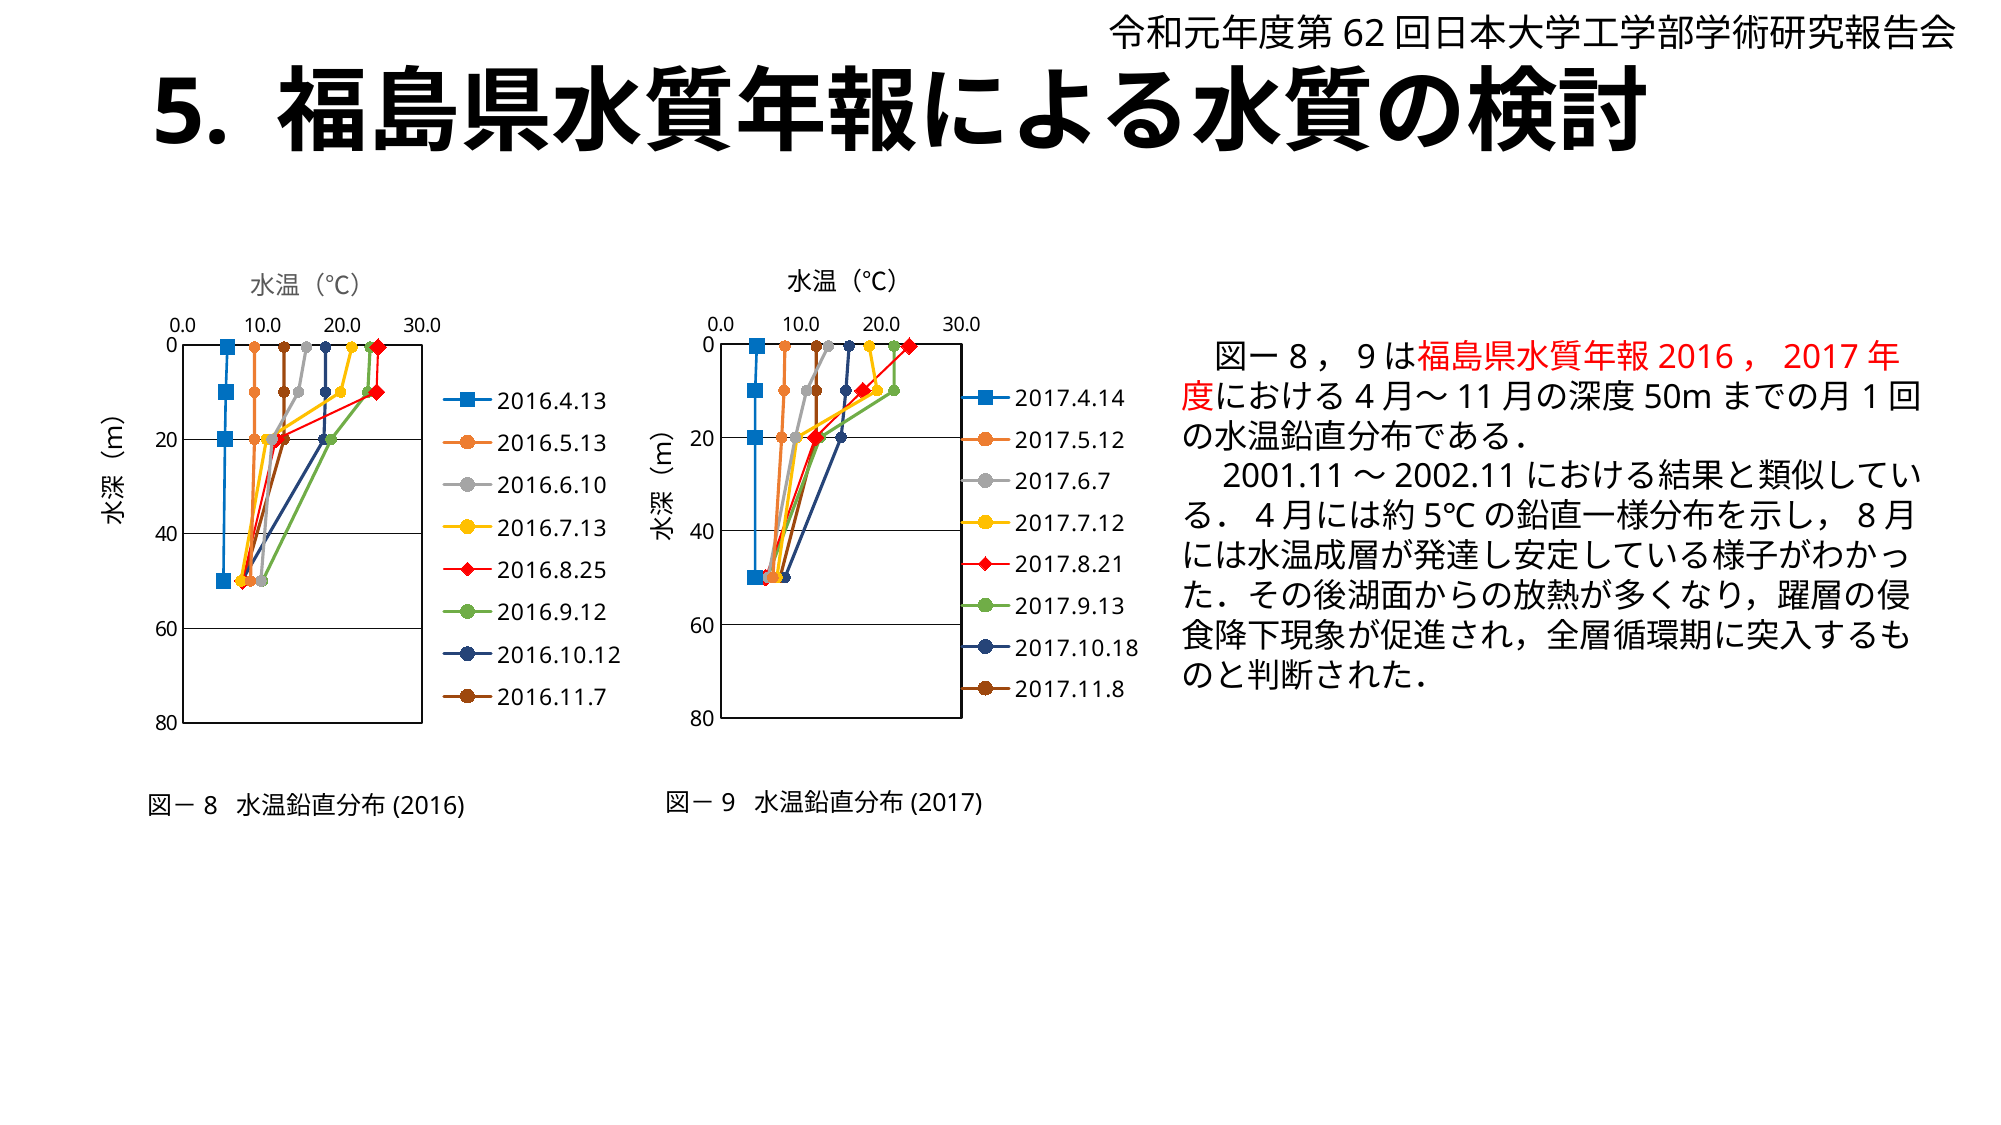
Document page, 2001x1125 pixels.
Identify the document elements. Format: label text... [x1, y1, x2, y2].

text_box 図－9 水温鉛直分布(2017) [650, 779, 1111, 826]
chart [83, 208, 1167, 784]
text_box 令和元年度第62回日本大学工学部学術研究報告会 [1093, 1, 2000, 62]
text_box 図－8 水温鉛直分布(2016) [132, 784, 593, 828]
title 5. 福島県水質年報による水質の検討 [137, 59, 1863, 278]
text_box 図ー8，9は福島県水質年報2016，2017年度における4月～11月の深度50mまでの月1回の水温鉛直分布である． 2001.11～2002.11における結果と類似している．4月には約5℃の鉛直一様分布を示し，8月には水温成層が発達し安定している様子がわかった．その後湖面からの放熱が多くなり，躍層の侵食降下現象が促進され，全層循環期に突入するものと判断された． [1167, 327, 1946, 742]
